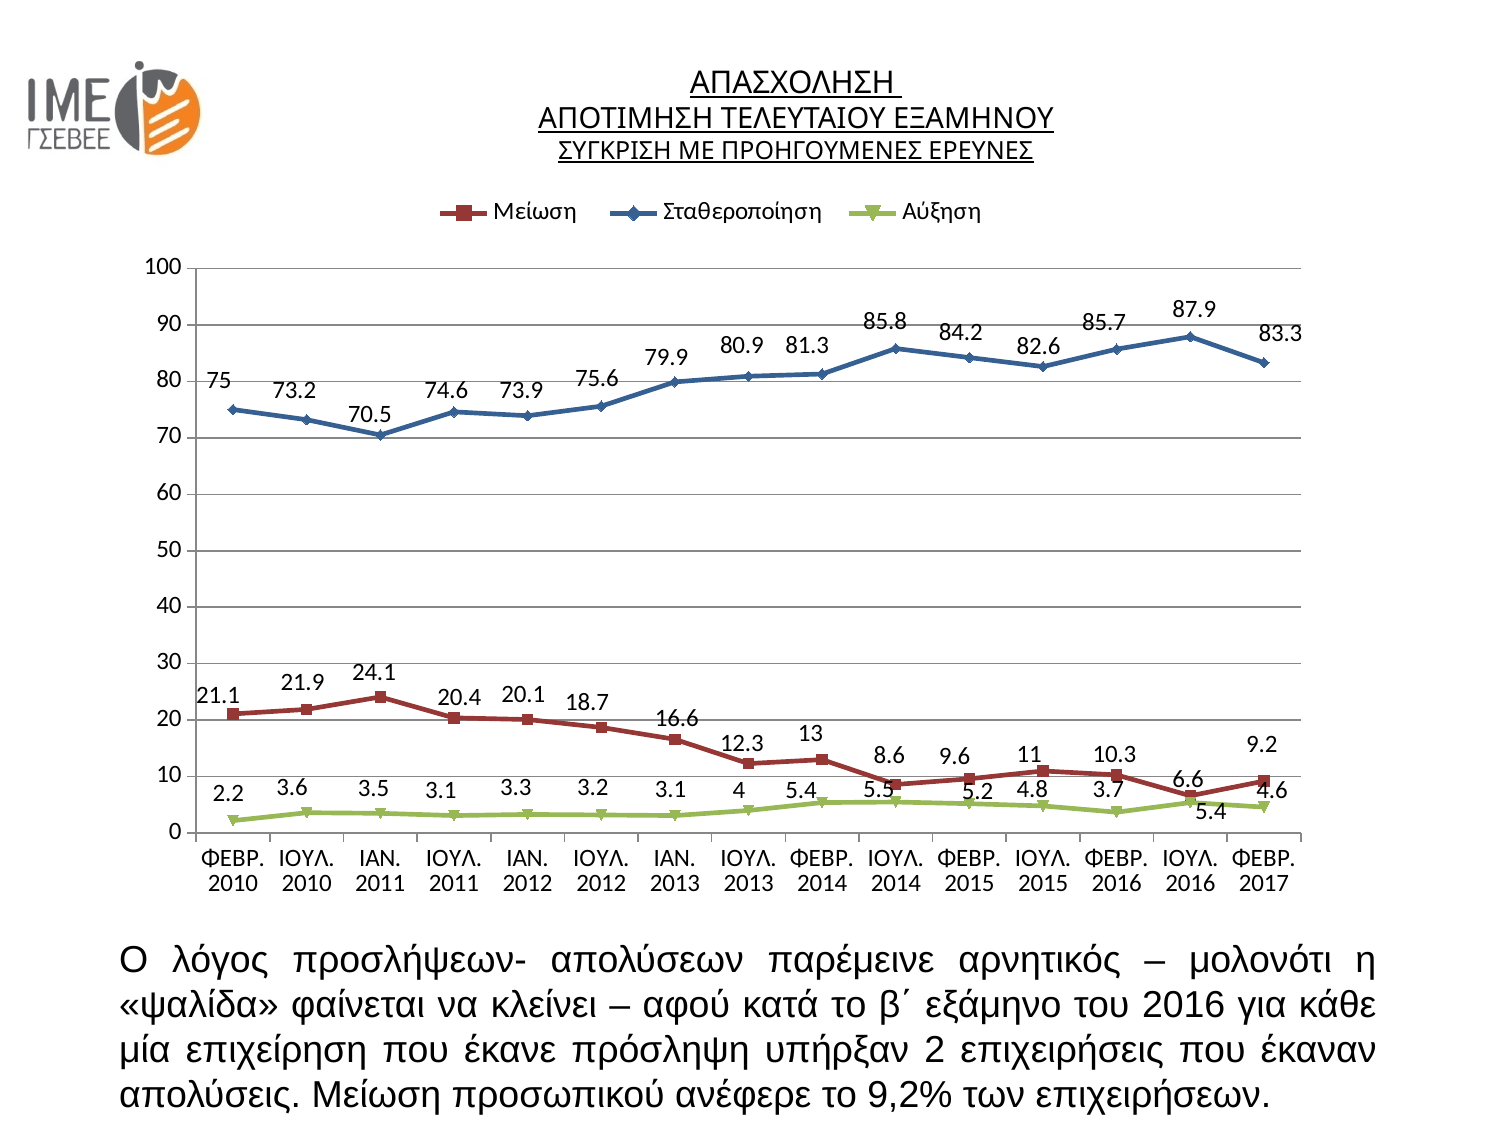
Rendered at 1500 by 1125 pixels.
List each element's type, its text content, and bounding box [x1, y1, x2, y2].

text_box Ο λόγος προσλήψεων- απολύσεων παρέμεινε αρνητικός – μολονότι η «ψαλίδα» φαίνεται να κλείνει – αφού κατά το β΄ εξάμηνο του 2016 για κάθε μία επιχείρηση που έκανε πρόσληψη υπήρξαν 2 επιχειρήσεις που έκαναν απολύσεις. Μείωση προσωπικού ανέφερε το 9,2% των επιχειρήσεων. [104, 928, 1392, 1123]
chart [111, 184, 1318, 941]
title ΑΠΑΣΧΟΛΗΣΗ ΑΠΟΤΙΜΗΣΗ ΤΕΛΕΥΤΑΙΟΥ ΕΞΑΜΗΝΟΥ ΣΥΓΚΡΙΣΗ ΜΕ ΠΡΟΗΓΟΥΜΕΝΕΣ ΕΡΕΥΝΕΣ [187, 54, 1406, 136]
picture [17, 44, 207, 177]
